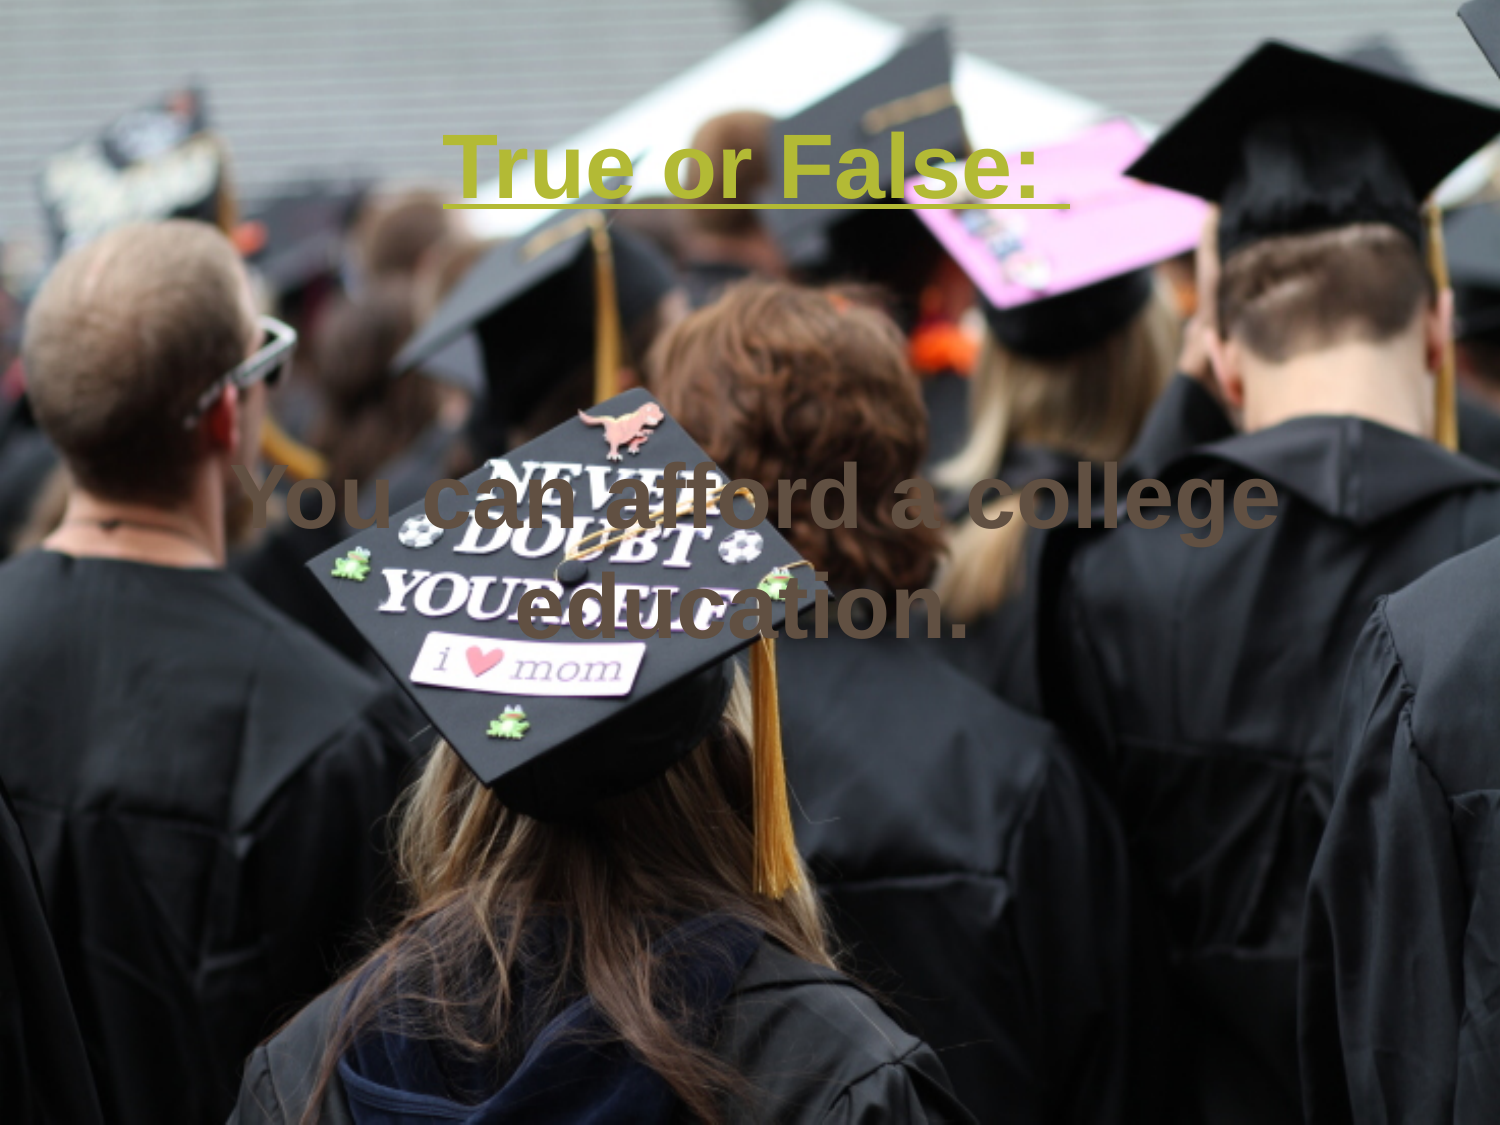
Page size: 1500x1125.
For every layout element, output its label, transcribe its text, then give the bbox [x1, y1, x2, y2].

text_box True or False: You can afford a college education. [112, 99, 1400, 665]
picture [0, 0, 1500, 1125]
